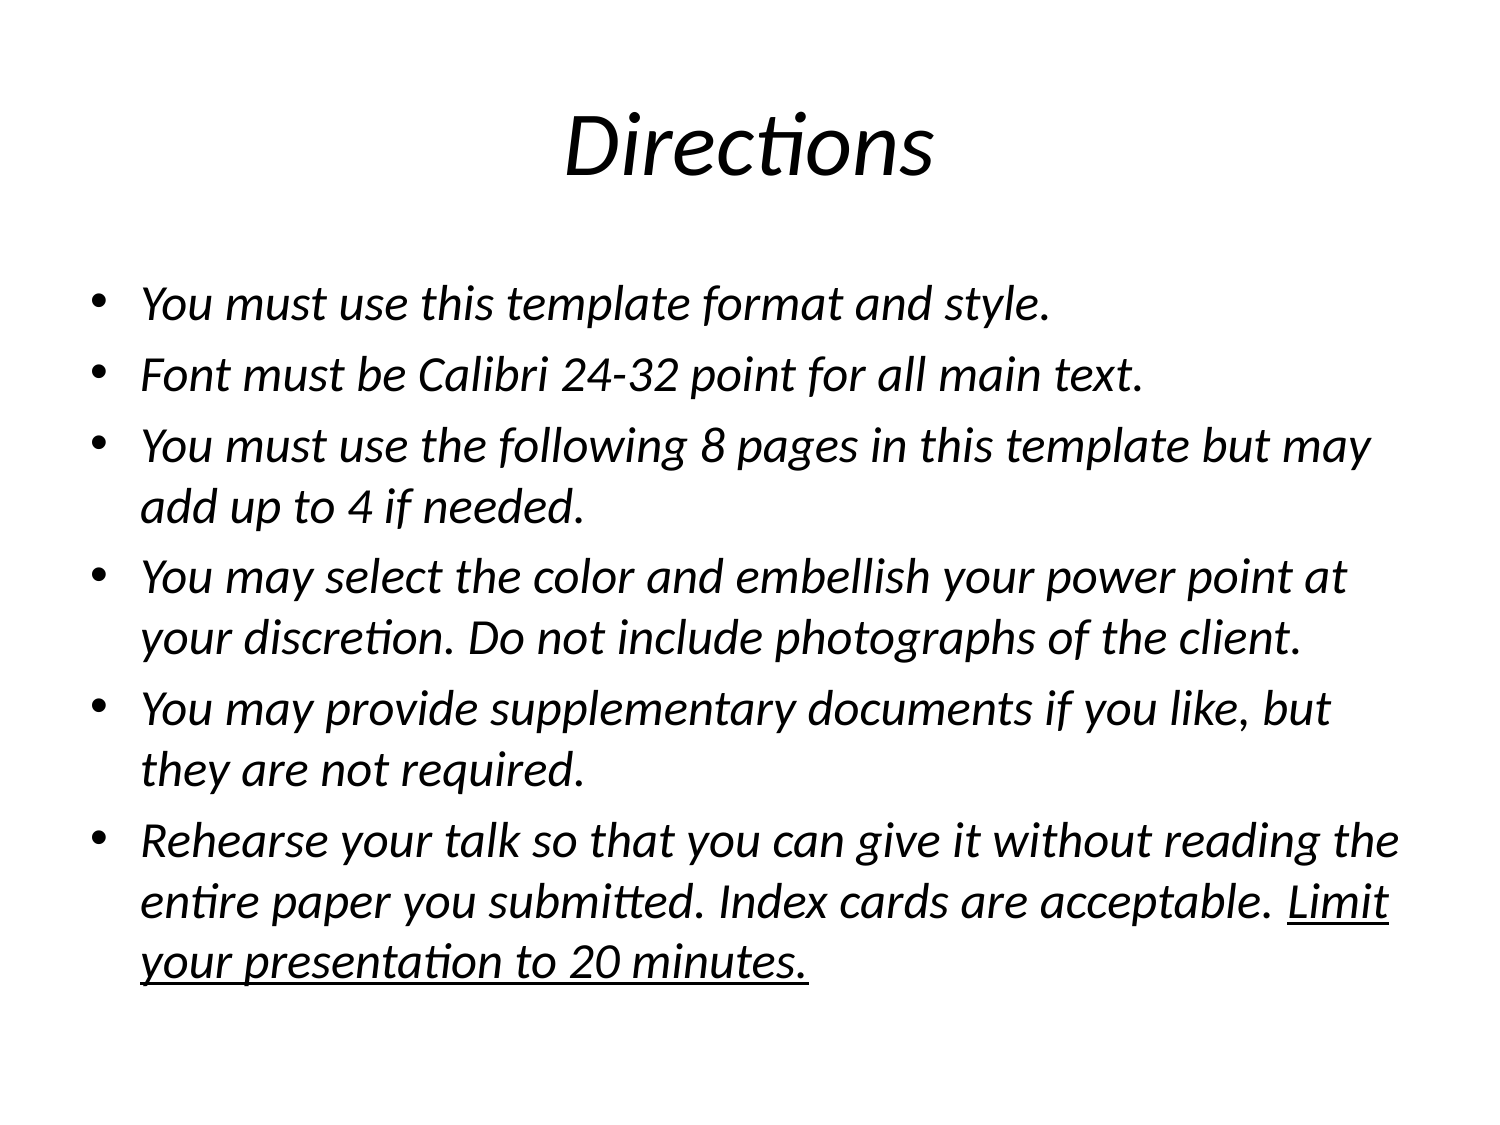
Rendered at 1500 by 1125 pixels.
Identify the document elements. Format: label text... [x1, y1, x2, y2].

title Directions [75, 45, 1425, 233]
list You must use this template format and style. Font must be Calibri 24-32 point for all main text. You must use the following 8 pages in this template but may add up to 4 if needed. You may select the color and embellish your power point at your discretion. Do not include photographs of the client. You may provide supplementary documents if you like, but they are not required. Rehearse your talk so that you can give it without reading the entire paper you submitted. Index cards are acceptable. Limit your presentation to 20 minutes. [75, 262, 1425, 1005]
